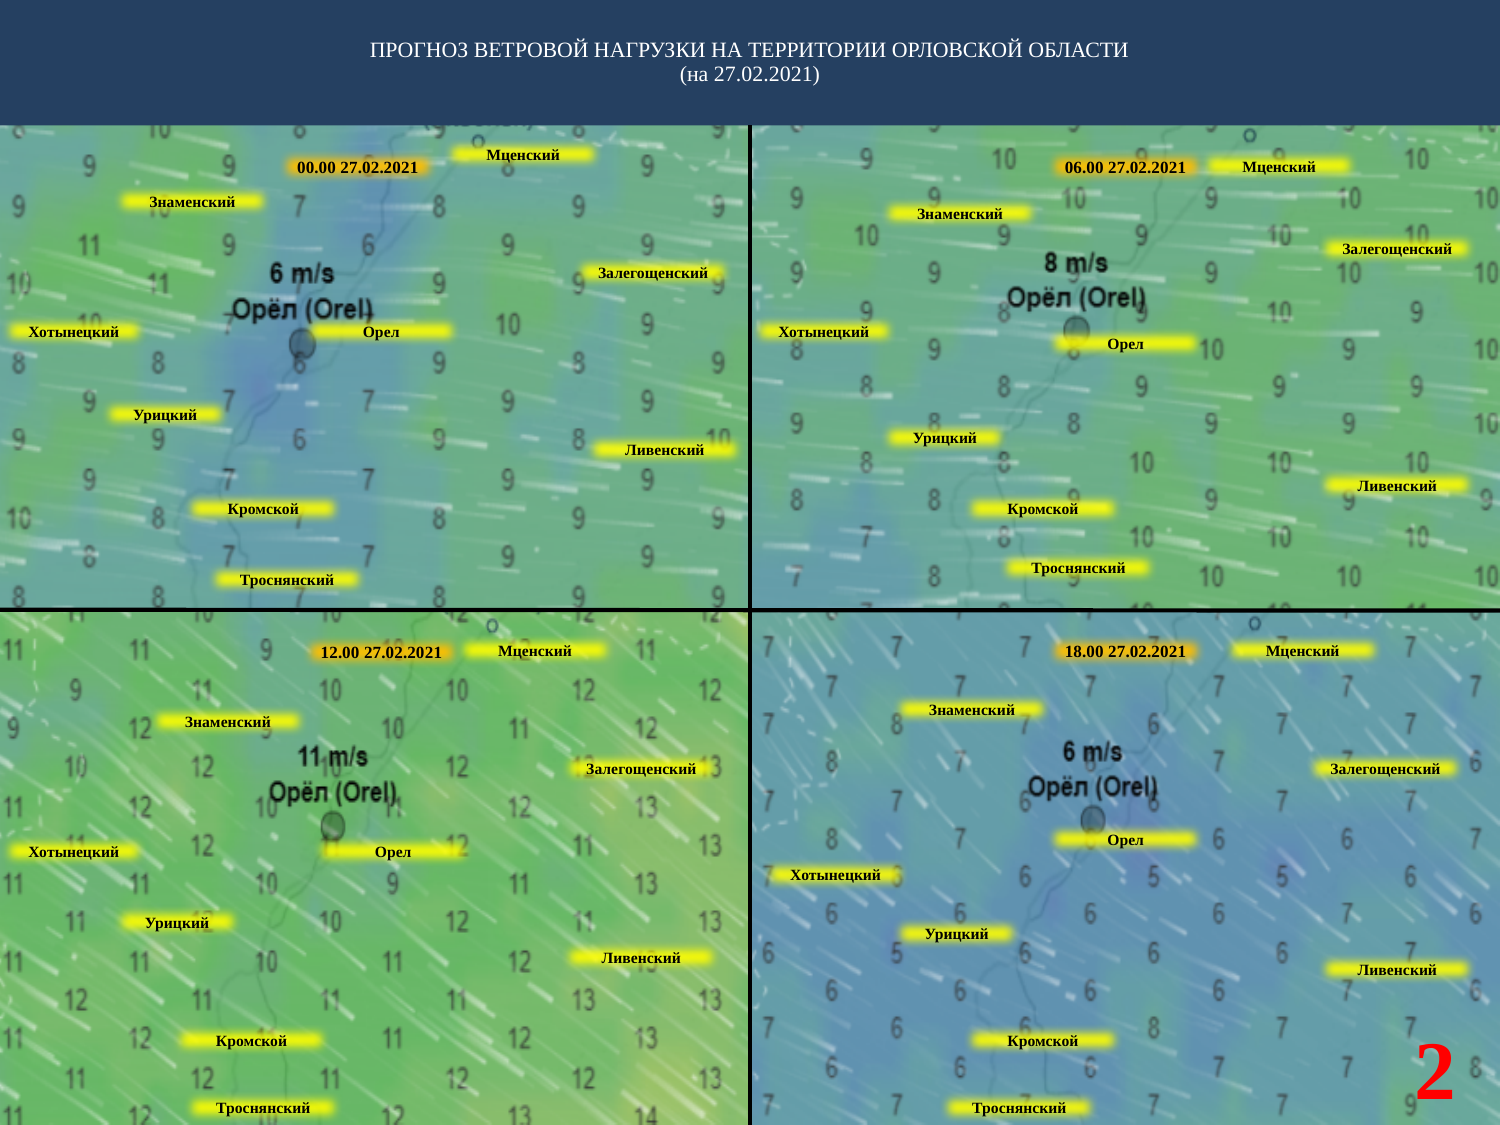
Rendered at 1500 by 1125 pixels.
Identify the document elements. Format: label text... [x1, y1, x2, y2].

picture [751, 125, 1500, 609]
title ПРОГНОЗ ВЕТРОВОЙ НАГРУЗКИ НА ТЕРРИТОРИИ ОРЛОВСКОЙ ОБЛАСТИ (на 27.02.2021) [0, 0, 1500, 124]
picture [0, 125, 749, 609]
picture [751, 611, 1500, 1125]
picture [0, 611, 749, 1125]
